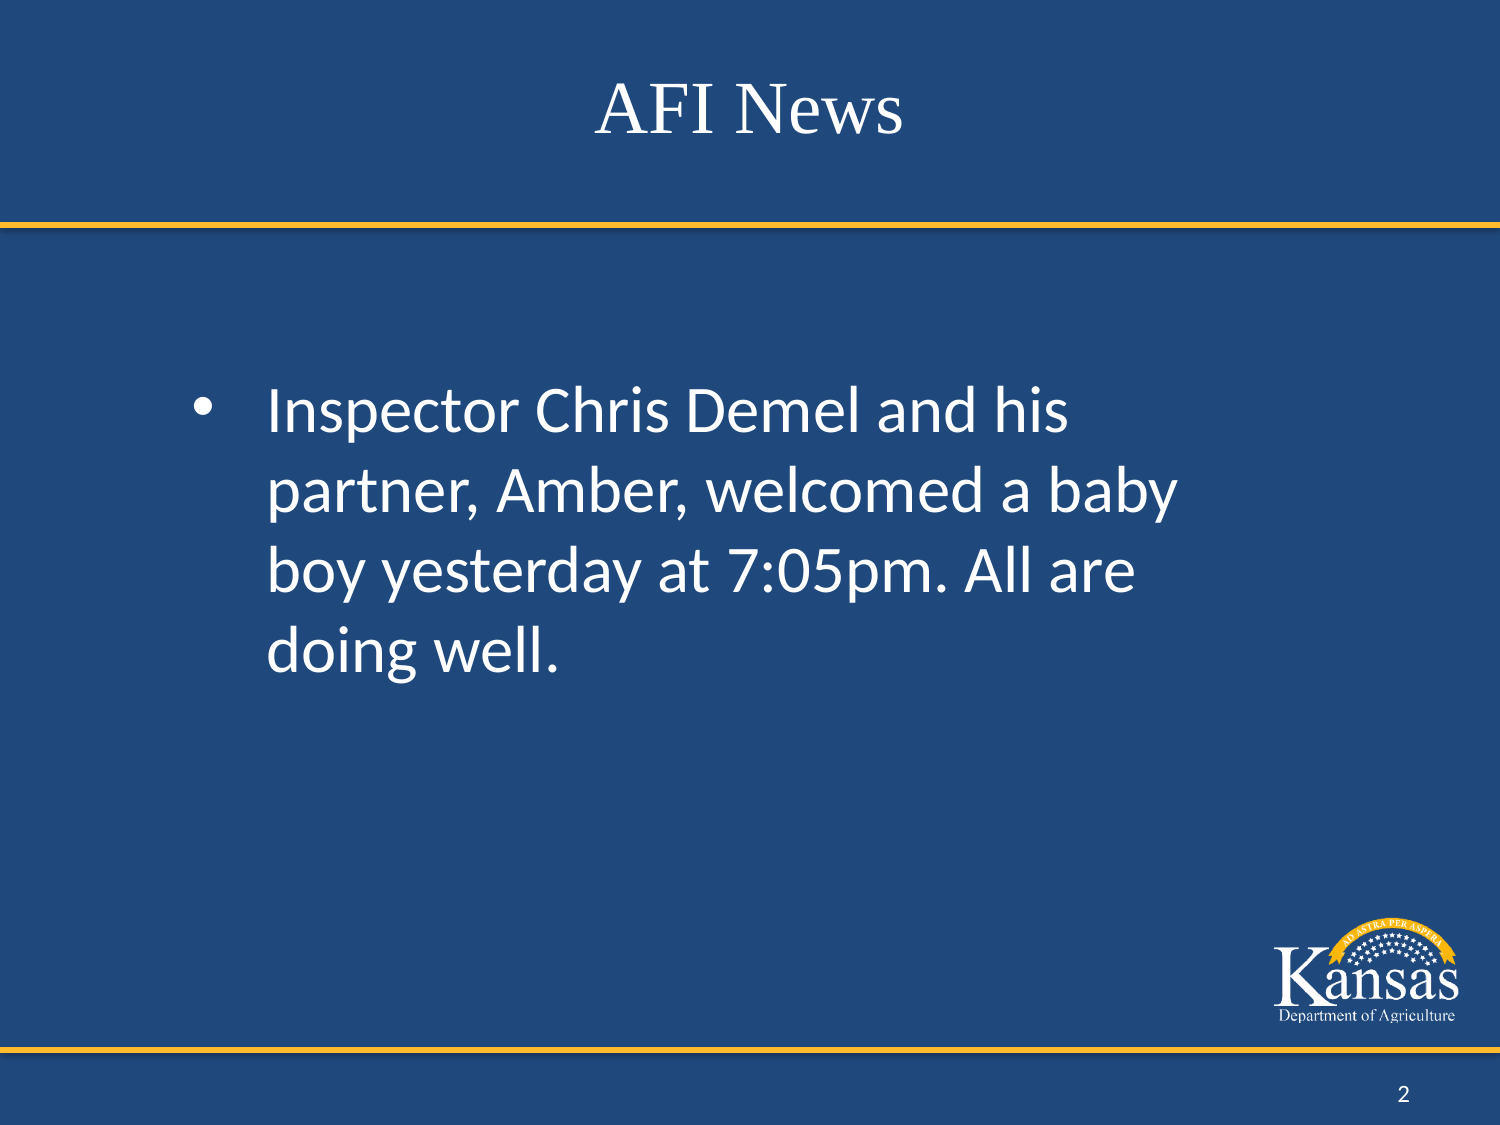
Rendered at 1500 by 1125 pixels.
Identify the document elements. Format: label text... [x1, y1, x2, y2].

text_box Inspector Chris Demel and his partner, Amber, welcomed a baby boy yesterday at 7:05pm. All are doing well. [26, 358, 1265, 968]
picture [1270, 917, 1462, 1041]
title AFI News [75, 45, 1425, 163]
slide_number 2 [1362, 1062, 1425, 1123]
